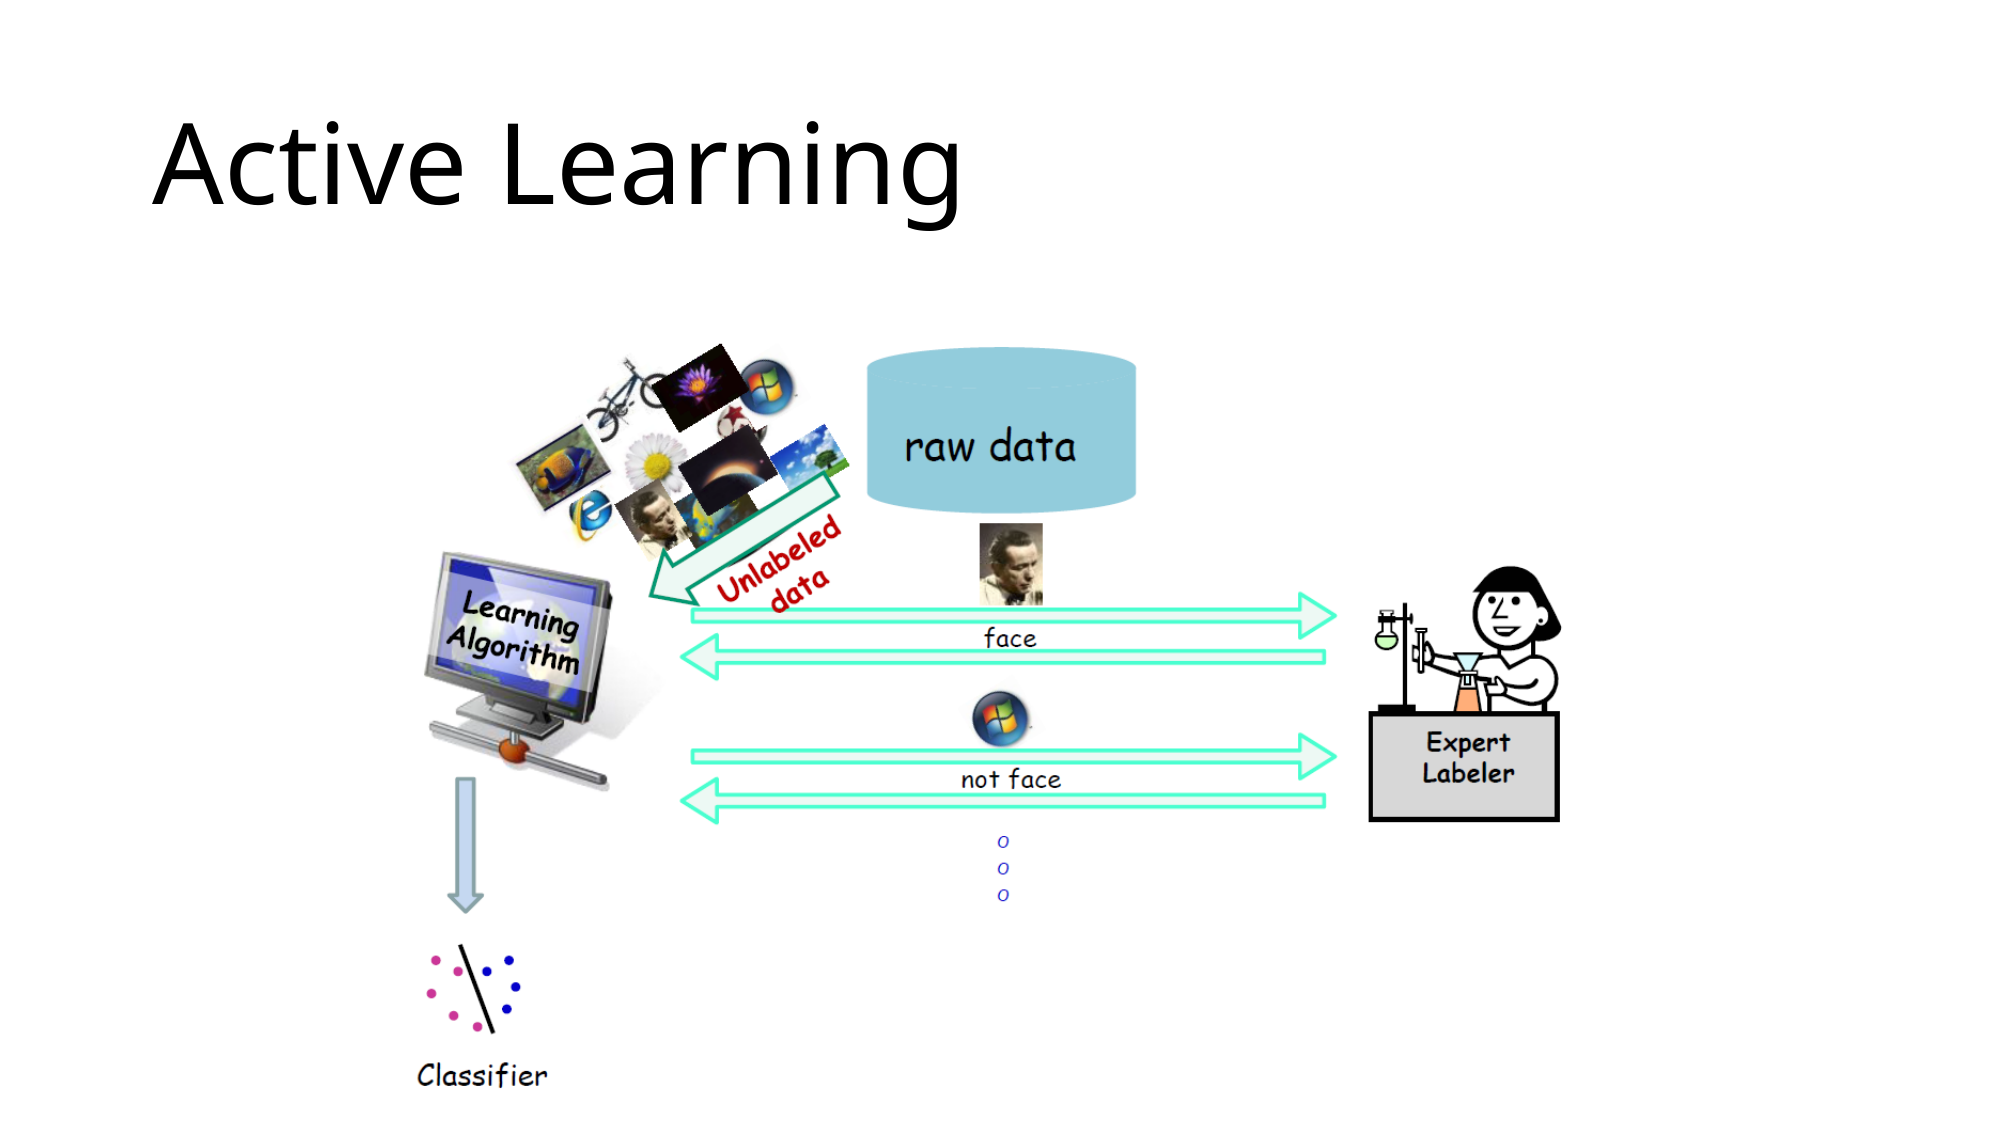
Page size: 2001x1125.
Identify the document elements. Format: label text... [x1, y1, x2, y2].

picture [408, 299, 1592, 1104]
title Active Learning [137, 59, 1863, 278]
